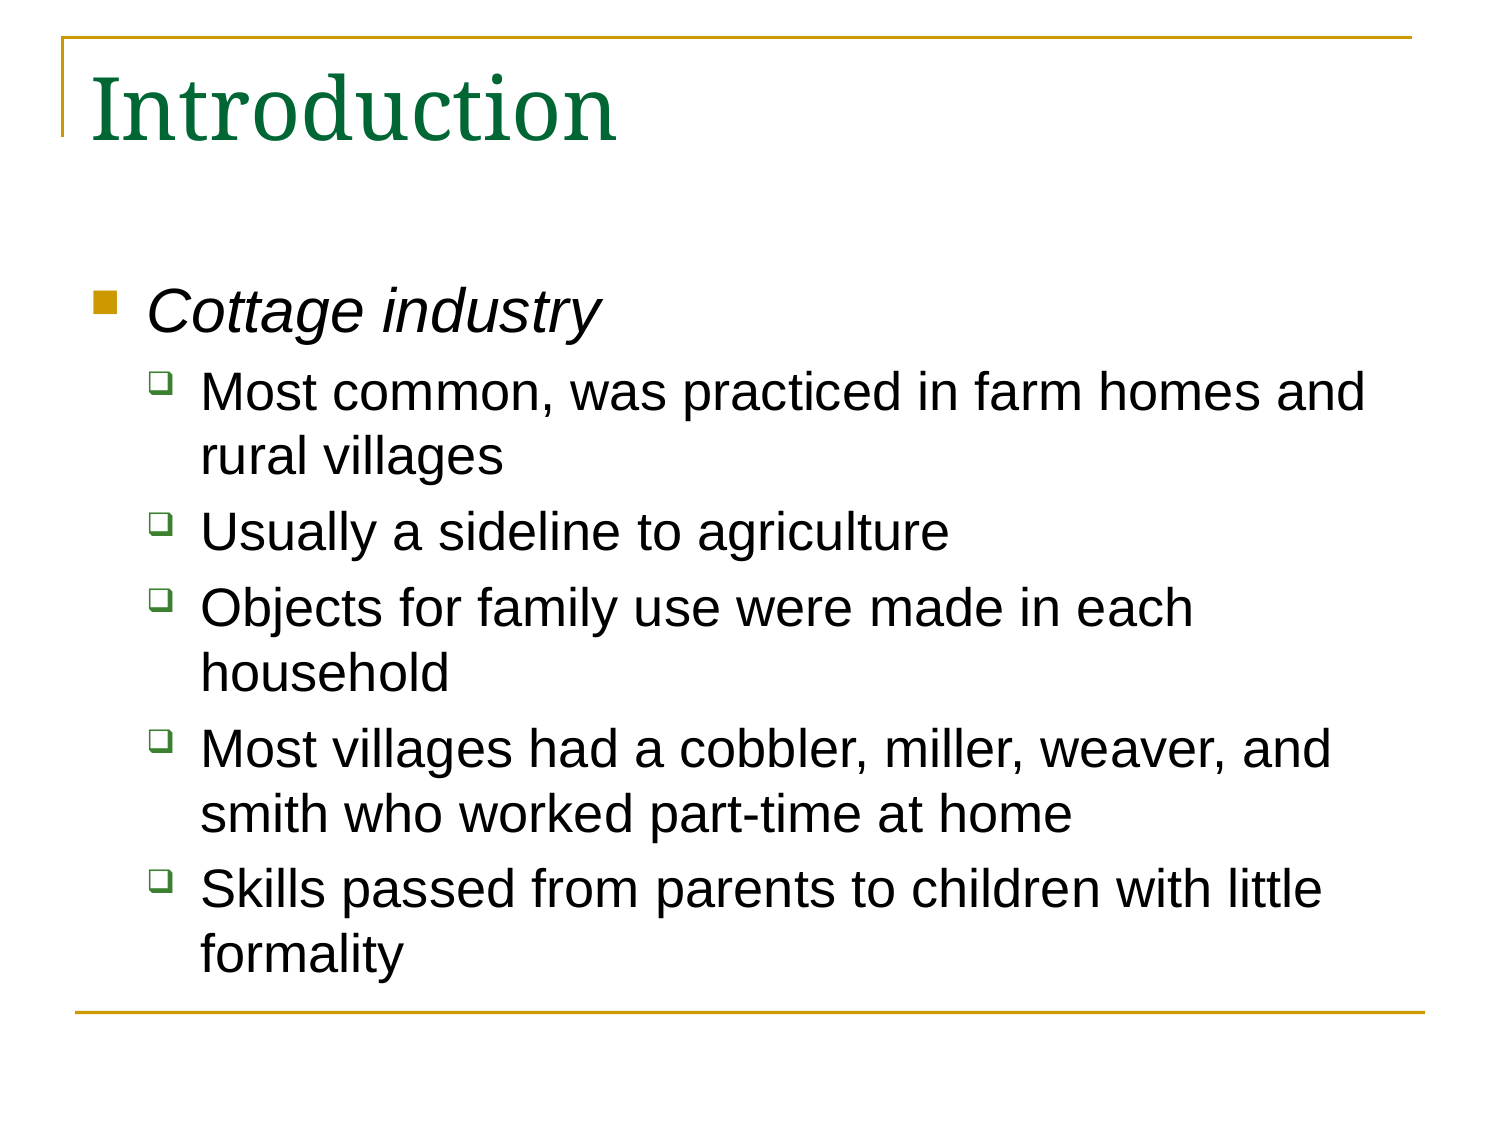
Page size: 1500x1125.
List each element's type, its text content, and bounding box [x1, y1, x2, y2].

list Cottage industry Most common, was practiced in farm homes and rural villages Usually a sideline to agriculture Objects for family use were made in each household Most villages had a cobbler, miller, weaver, and smith who worked part-time at home Skills passed from parents to children with little formality [75, 262, 1425, 1006]
title Introduction [75, 45, 1425, 233]
